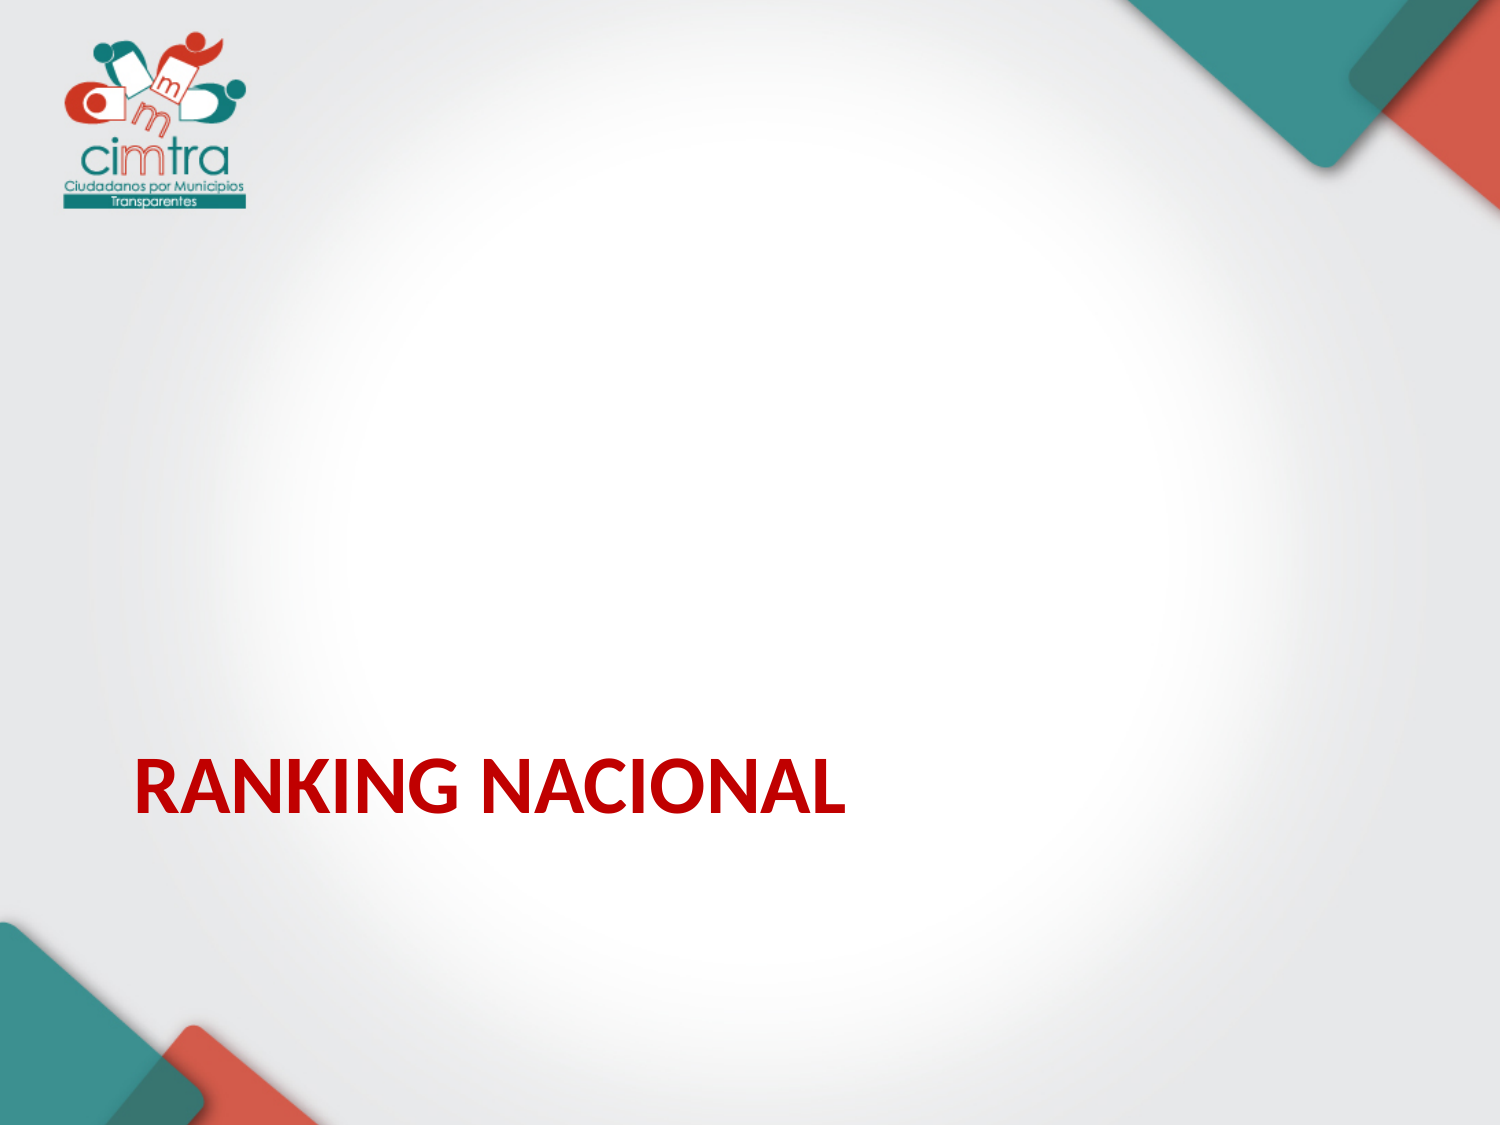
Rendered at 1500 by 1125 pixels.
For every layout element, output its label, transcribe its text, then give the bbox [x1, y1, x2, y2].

title Ranking nacional [118, 722, 1394, 947]
picture [0, 0, 1500, 1125]
